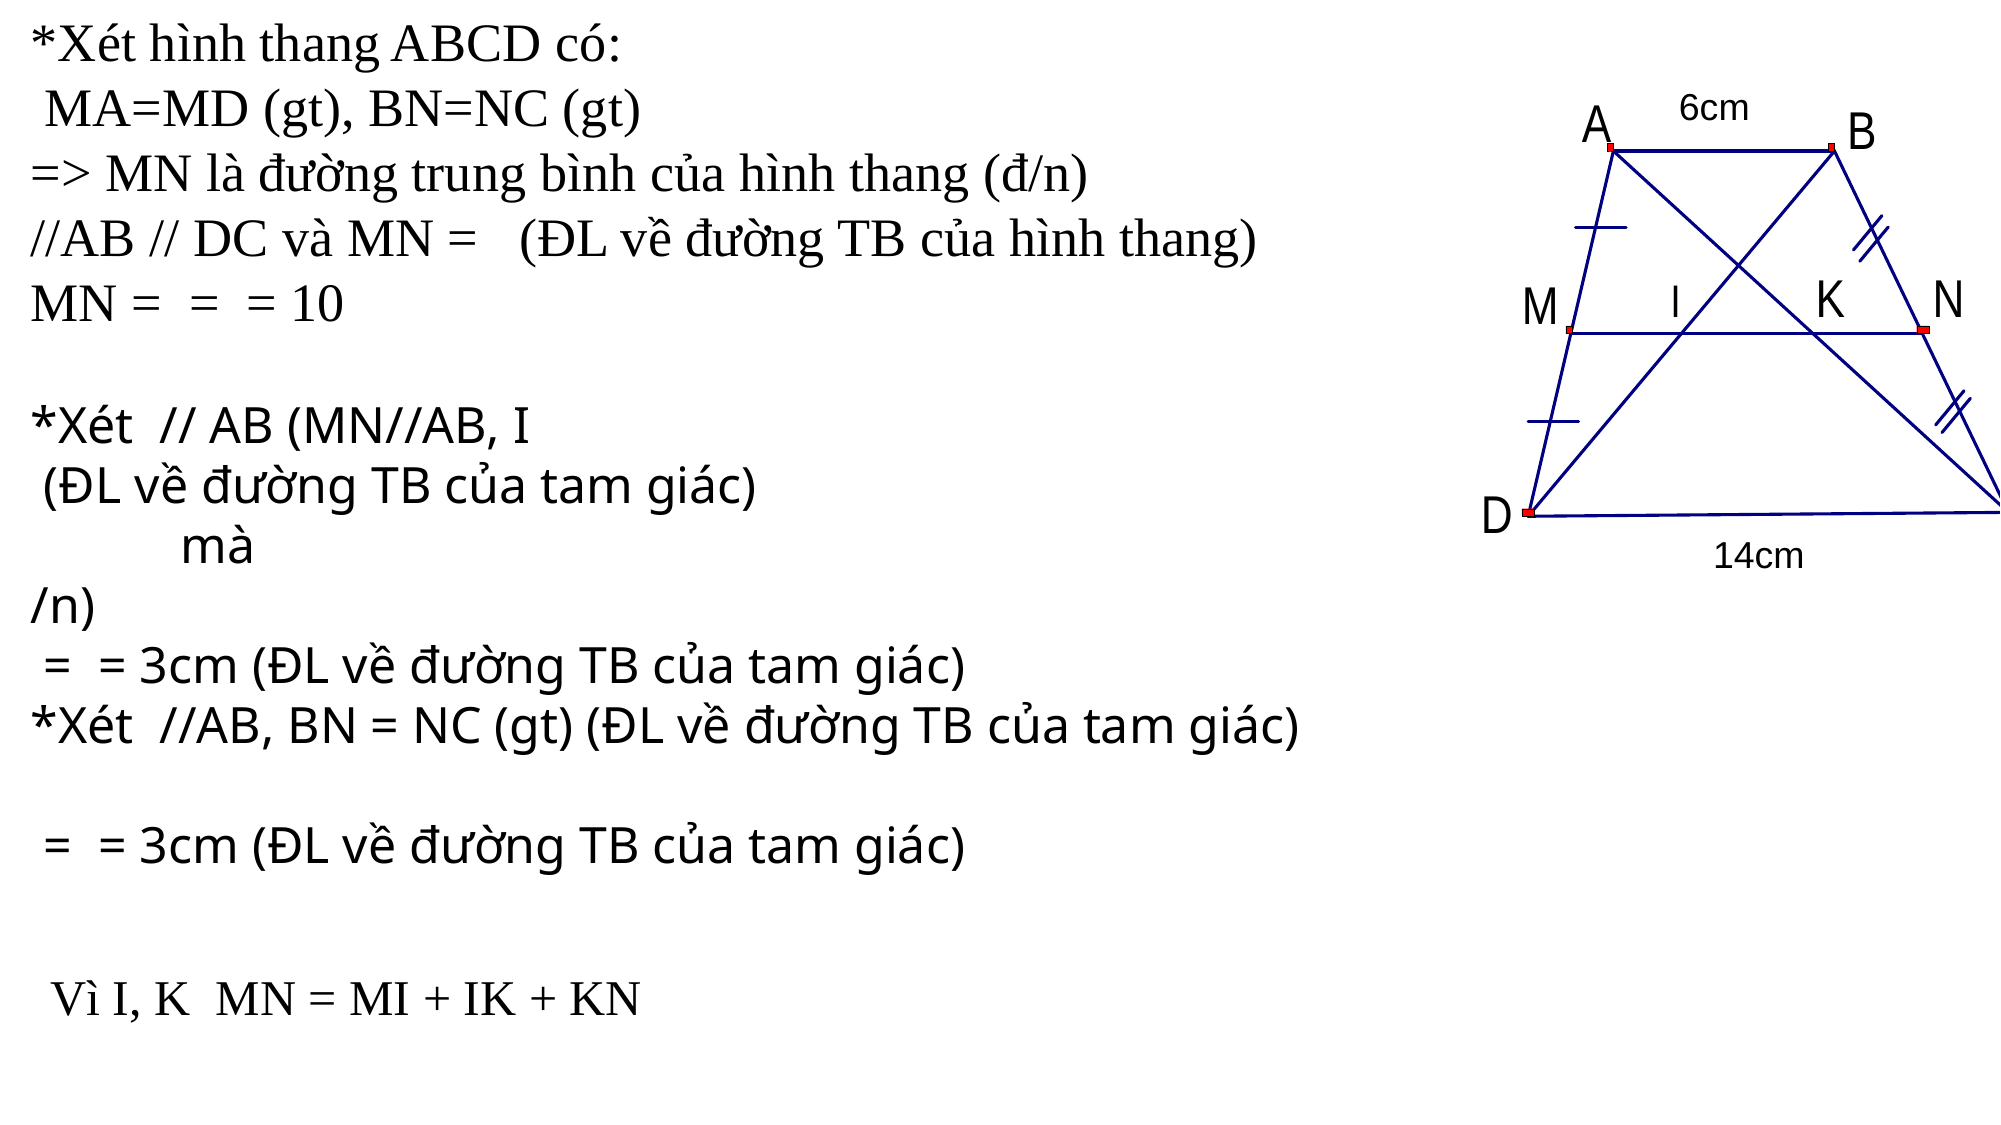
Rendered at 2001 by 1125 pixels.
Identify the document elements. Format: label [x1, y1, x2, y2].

text_box [1436, 48, 2000, 593]
